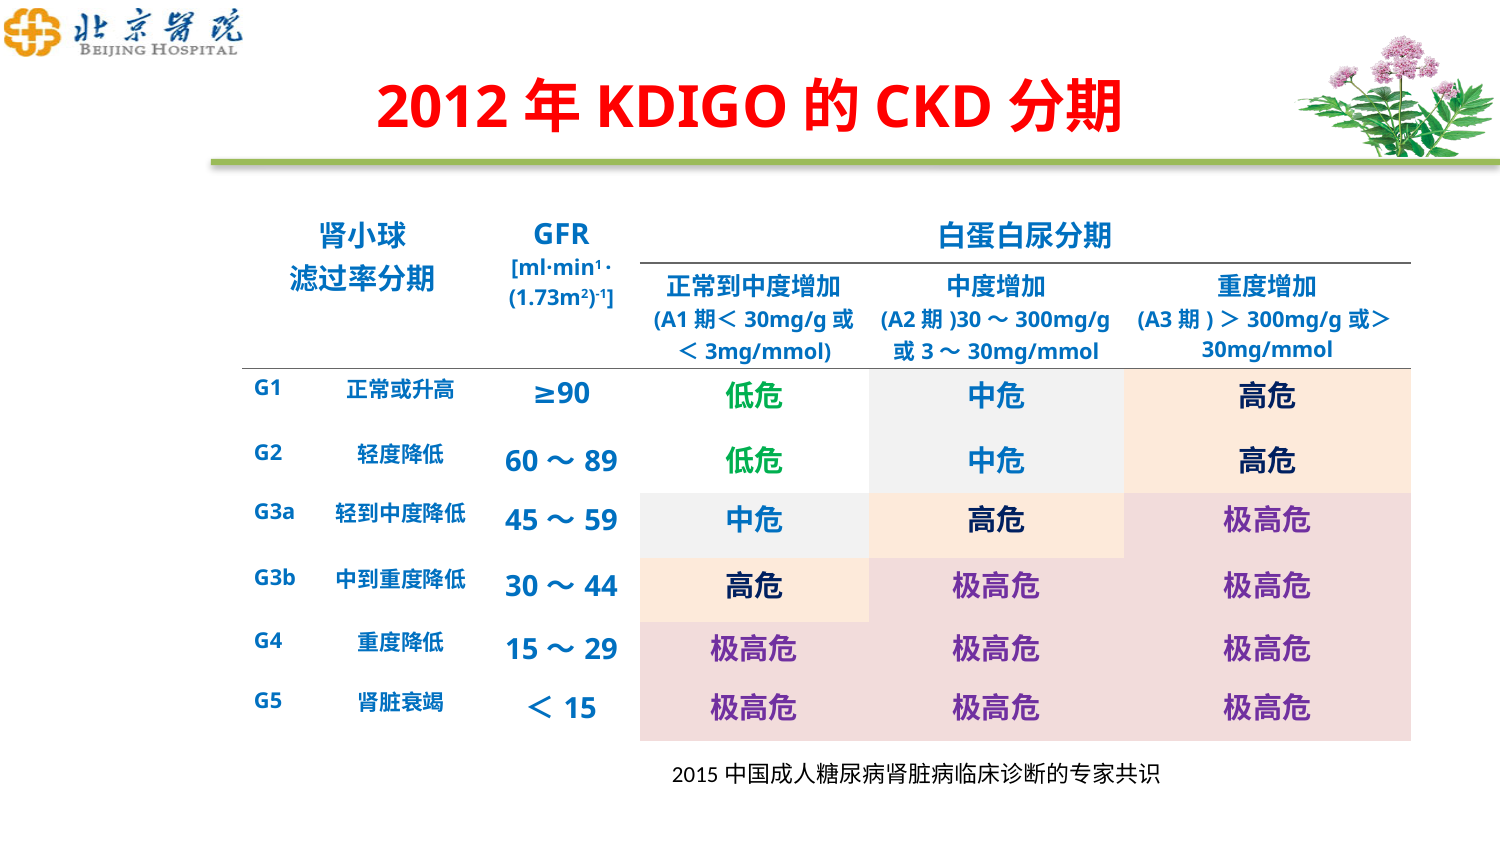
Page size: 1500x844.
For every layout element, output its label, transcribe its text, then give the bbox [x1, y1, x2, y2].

table_cell 极高危 [869, 622, 1124, 681]
table_cell 高危 [1124, 434, 1411, 493]
table_cell 低危 [640, 434, 869, 493]
table_cell 重度增加 (A3期)＞300mg/g或＞30mg/mmol [1124, 264, 1411, 368]
table_cell 极高危 [869, 681, 1124, 741]
table_cell 60～89 [483, 434, 640, 493]
table_cell 中危 [640, 493, 869, 558]
table_cell G5 [242, 681, 319, 741]
picture [1294, 23, 1500, 158]
table_cell 正常到中度增加 (A1期＜30mg/g或＜3mg/mmol) [640, 264, 869, 368]
table_cell 中危 [869, 434, 1124, 493]
table_cell G3a [242, 493, 319, 558]
table_cell 极高危 [640, 681, 869, 741]
table_cell 正常或升高 [319, 369, 483, 434]
table_cell 重度降低 [319, 622, 483, 681]
picture [3, 8, 243, 57]
table_cell 极高危 [1124, 558, 1411, 622]
table_cell ≥90 [483, 369, 640, 434]
table_header GFR [ml·min1 · (1.73m2)-1] [483, 209, 640, 368]
table_cell 极高危 [1124, 493, 1411, 558]
table_cell 中到重度降低 [319, 558, 483, 622]
table_cell G4 [242, 622, 319, 681]
table_cell 30～44 [483, 558, 640, 622]
table_cell ＜15 [483, 681, 640, 741]
table_cell 肾脏衰竭 [319, 681, 483, 741]
table_cell 高危 [869, 493, 1124, 558]
text_box 2015中国成人糖尿病肾脏病临床诊断的专家共识 [657, 752, 1177, 795]
table_cell 45～59 [483, 493, 640, 558]
table_cell 低危 [640, 369, 869, 434]
table_cell 高危 [1124, 369, 1411, 434]
table_cell 极高危 [640, 622, 869, 681]
table_cell 中危 [869, 369, 1124, 434]
table_cell G1 [242, 369, 319, 434]
table_cell 极高危 [1124, 622, 1411, 681]
table_cell 极高危 [869, 558, 1124, 622]
table_header 白蛋白尿分期 [640, 209, 1411, 262]
table_cell 极高危 [1124, 681, 1411, 741]
table_cell 轻度降低 [319, 434, 483, 493]
table_cell 中度增加 (A2期)30～300mg/g或3～30mg/mmol [869, 264, 1124, 368]
table_cell G3b [242, 558, 319, 622]
table_cell 高危 [640, 558, 869, 622]
table_cell 轻到中度降低 [319, 493, 483, 558]
table_cell 15～29 [483, 622, 640, 681]
table_cell G2 [242, 434, 319, 493]
table_header 肾小球 滤过率分期 [242, 209, 483, 368]
title 2012年KDIGO的CKD分期 [75, 33, 1425, 175]
